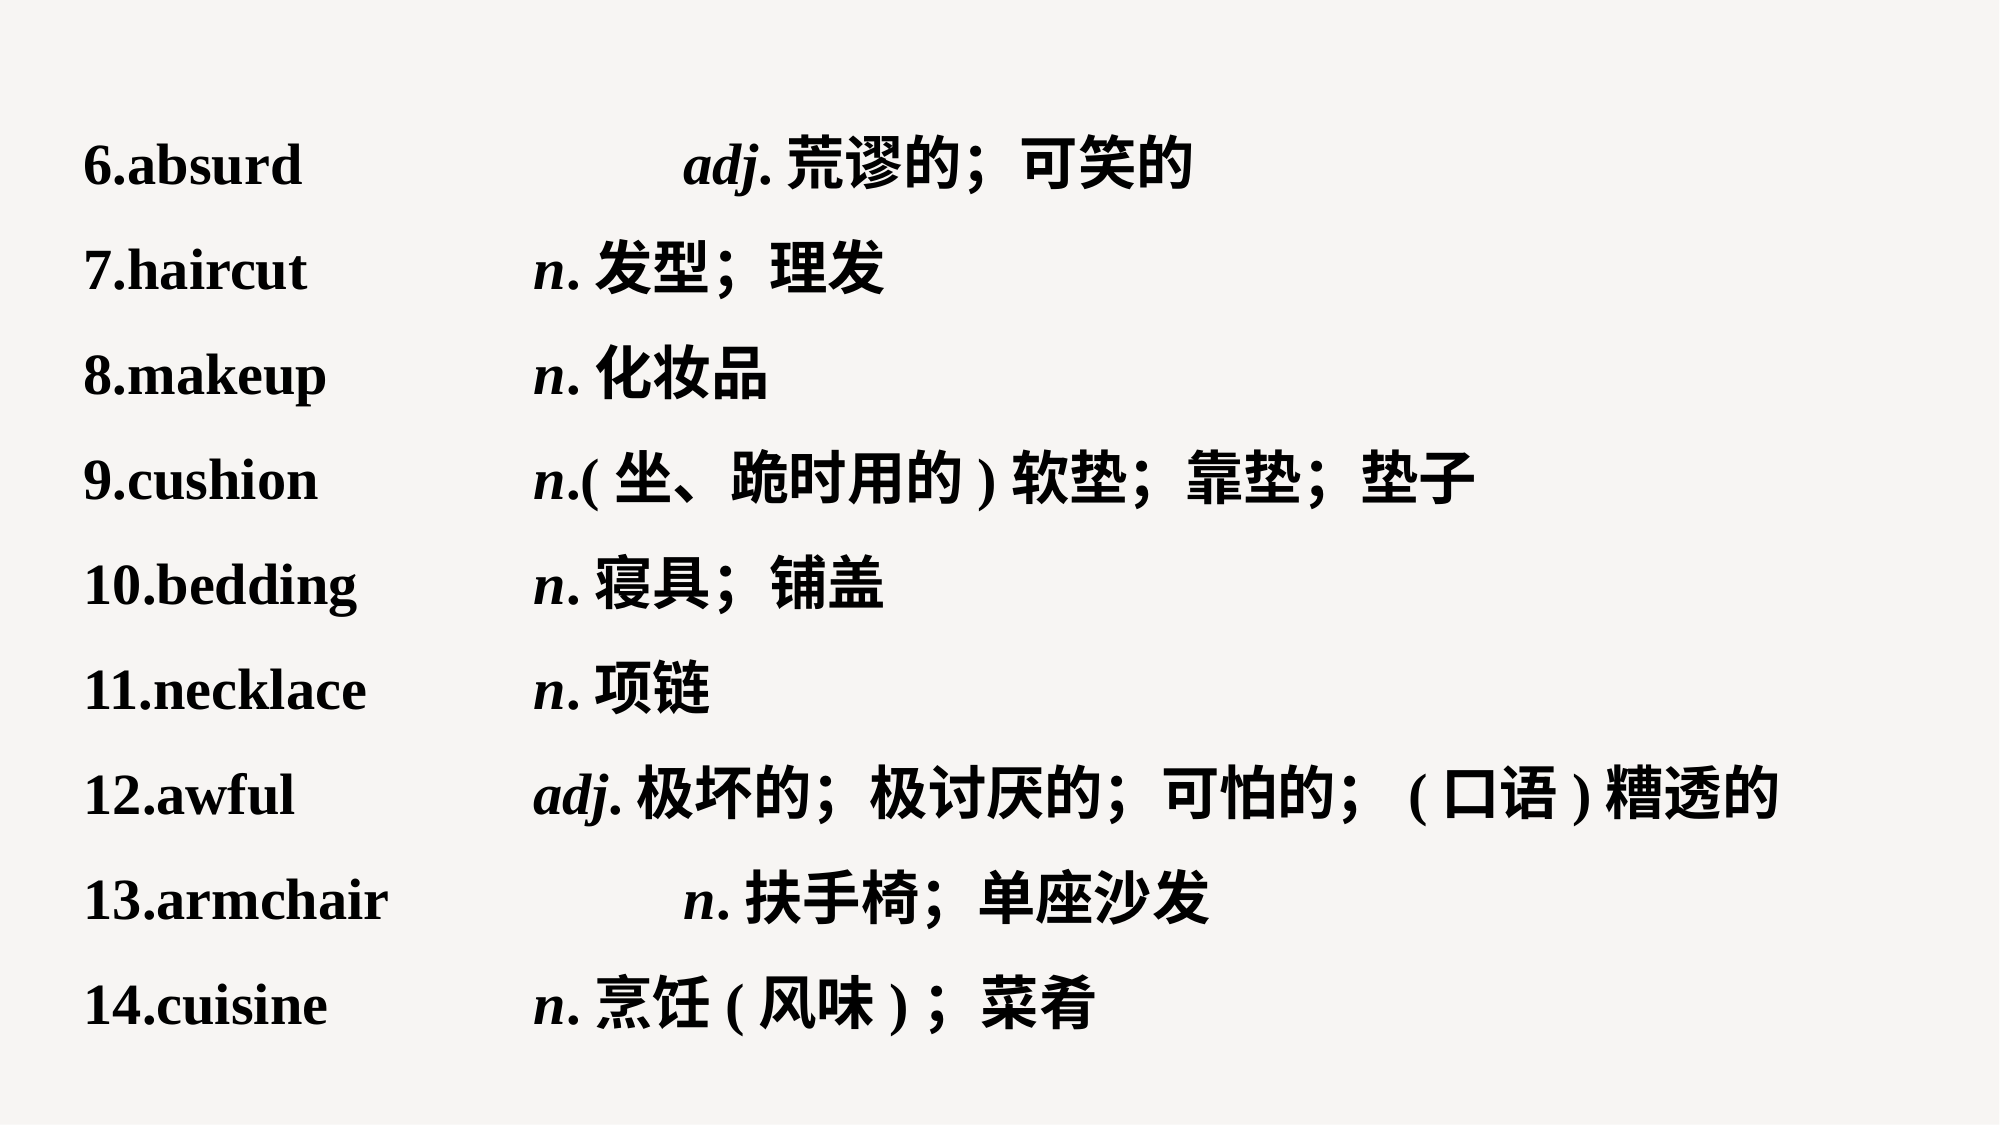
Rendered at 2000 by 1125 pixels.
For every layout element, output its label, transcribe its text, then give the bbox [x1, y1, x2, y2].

text_box 6.absurd adj.荒谬的；可笑的 7.haircut n.发型；理发 8.makeup n.化妆品 9.cushion n.(坐、跪时用的)软垫；靠垫；垫子 10.bedding n.寝具；铺盖 11.necklace n.项链 12.awful adj.极坏的；极讨厌的；可怕的；(口语)糟透的 13.armchair n.扶手椅；单座沙发 14.cuisine n.烹饪(风味)；菜肴 [63, 81, 1936, 1046]
